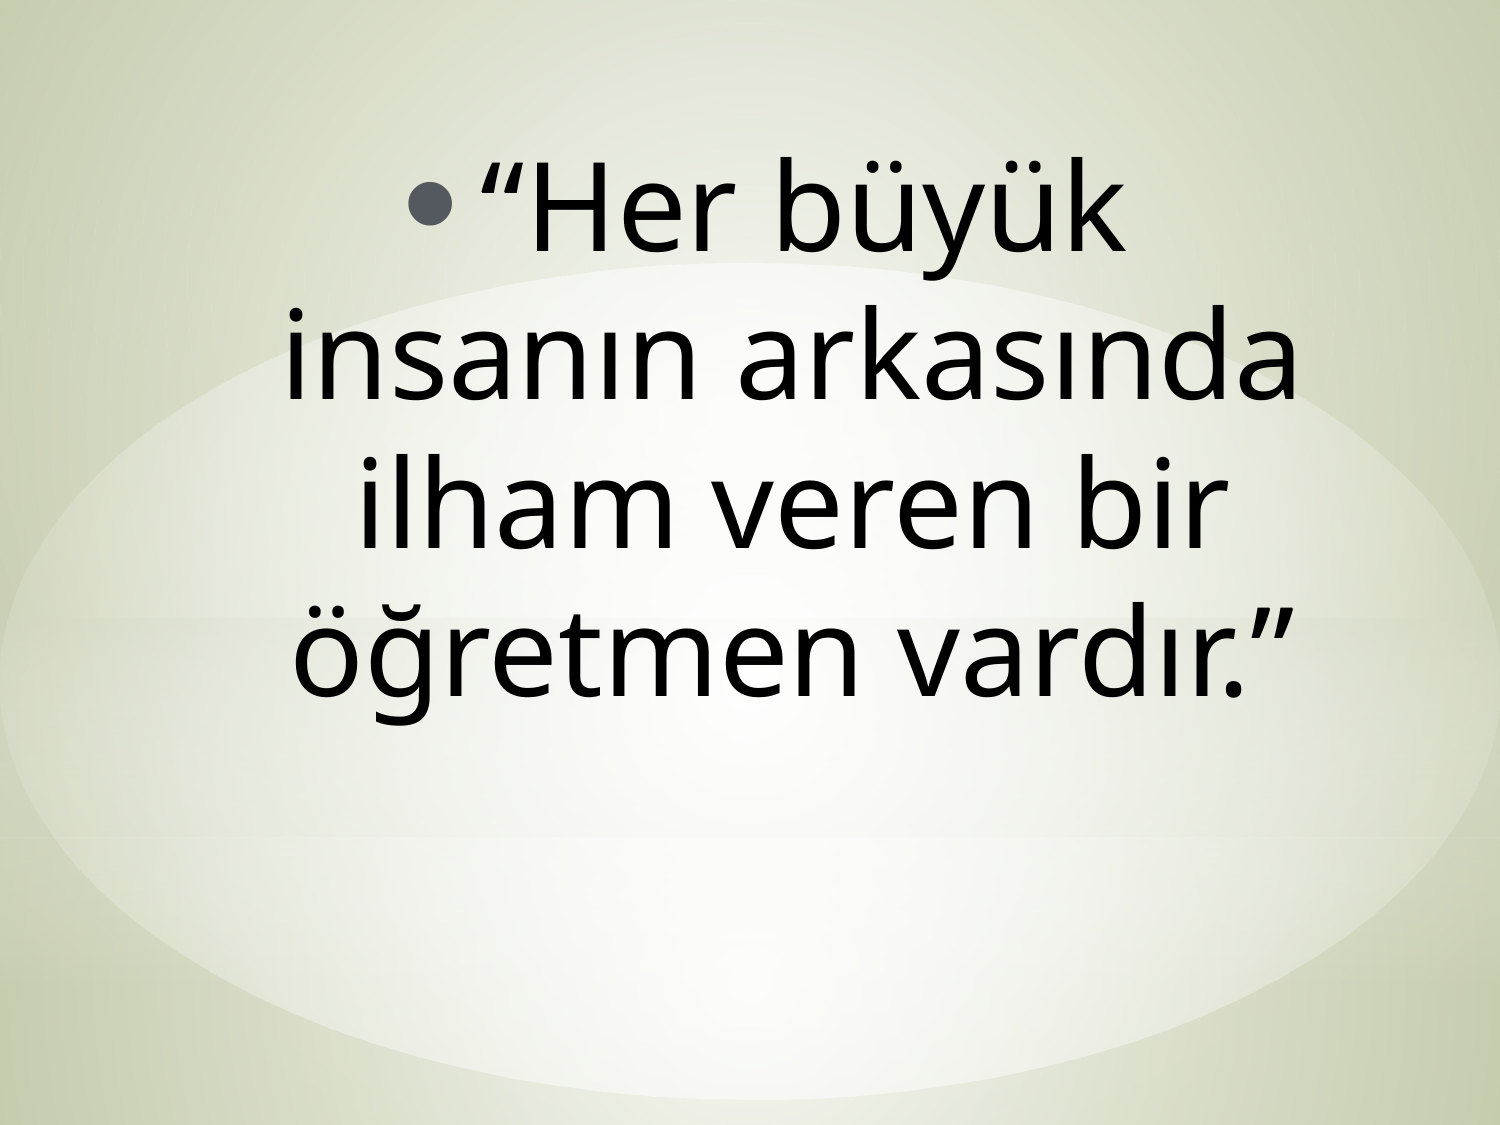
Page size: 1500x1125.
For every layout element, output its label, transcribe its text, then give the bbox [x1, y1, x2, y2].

list “Her büyük insanın arkasında ilham veren bir öğretmen vardır.” [187, 120, 1365, 941]
